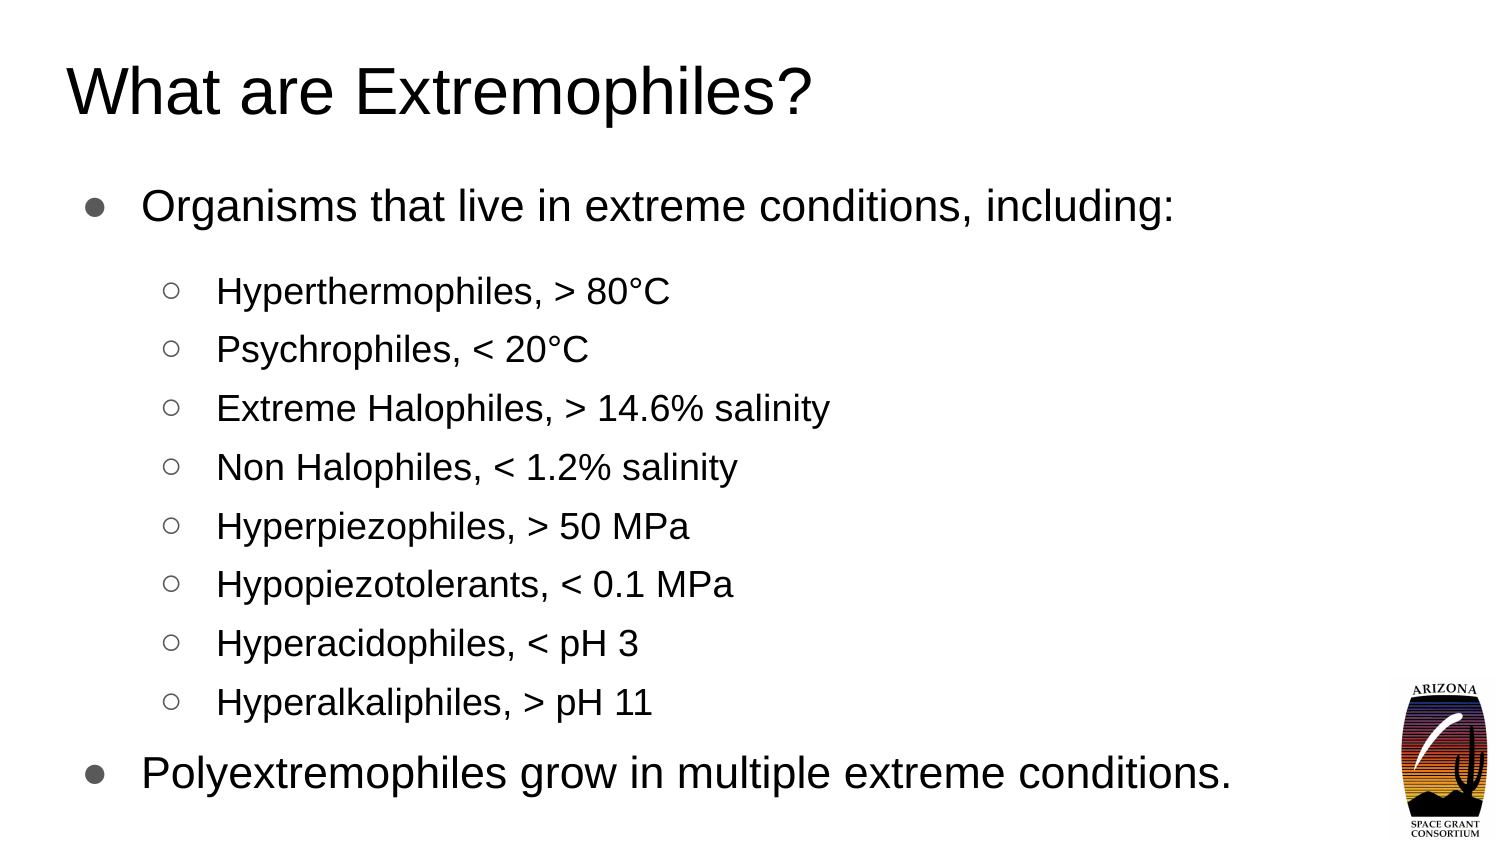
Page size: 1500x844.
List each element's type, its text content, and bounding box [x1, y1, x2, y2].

picture [1389, 675, 1497, 841]
title What are Extremophiles? [51, 32, 1449, 127]
list Organisms that live in extreme conditions, including: Hyperthermophiles, > 80°C Psychrophiles, < 20°C Extreme Halophiles, > 14.6% salinity Non Halophiles, < 1.2% salinity Hyperpiezophiles, > 50 MPa Hypopiezotolerants, < 0.1 MPa Hyperacidophiles, < pH 3 Hyperalkaliphiles, > pH 11 Polyextremophiles grow in multiple extreme conditions. [51, 165, 1500, 821]
